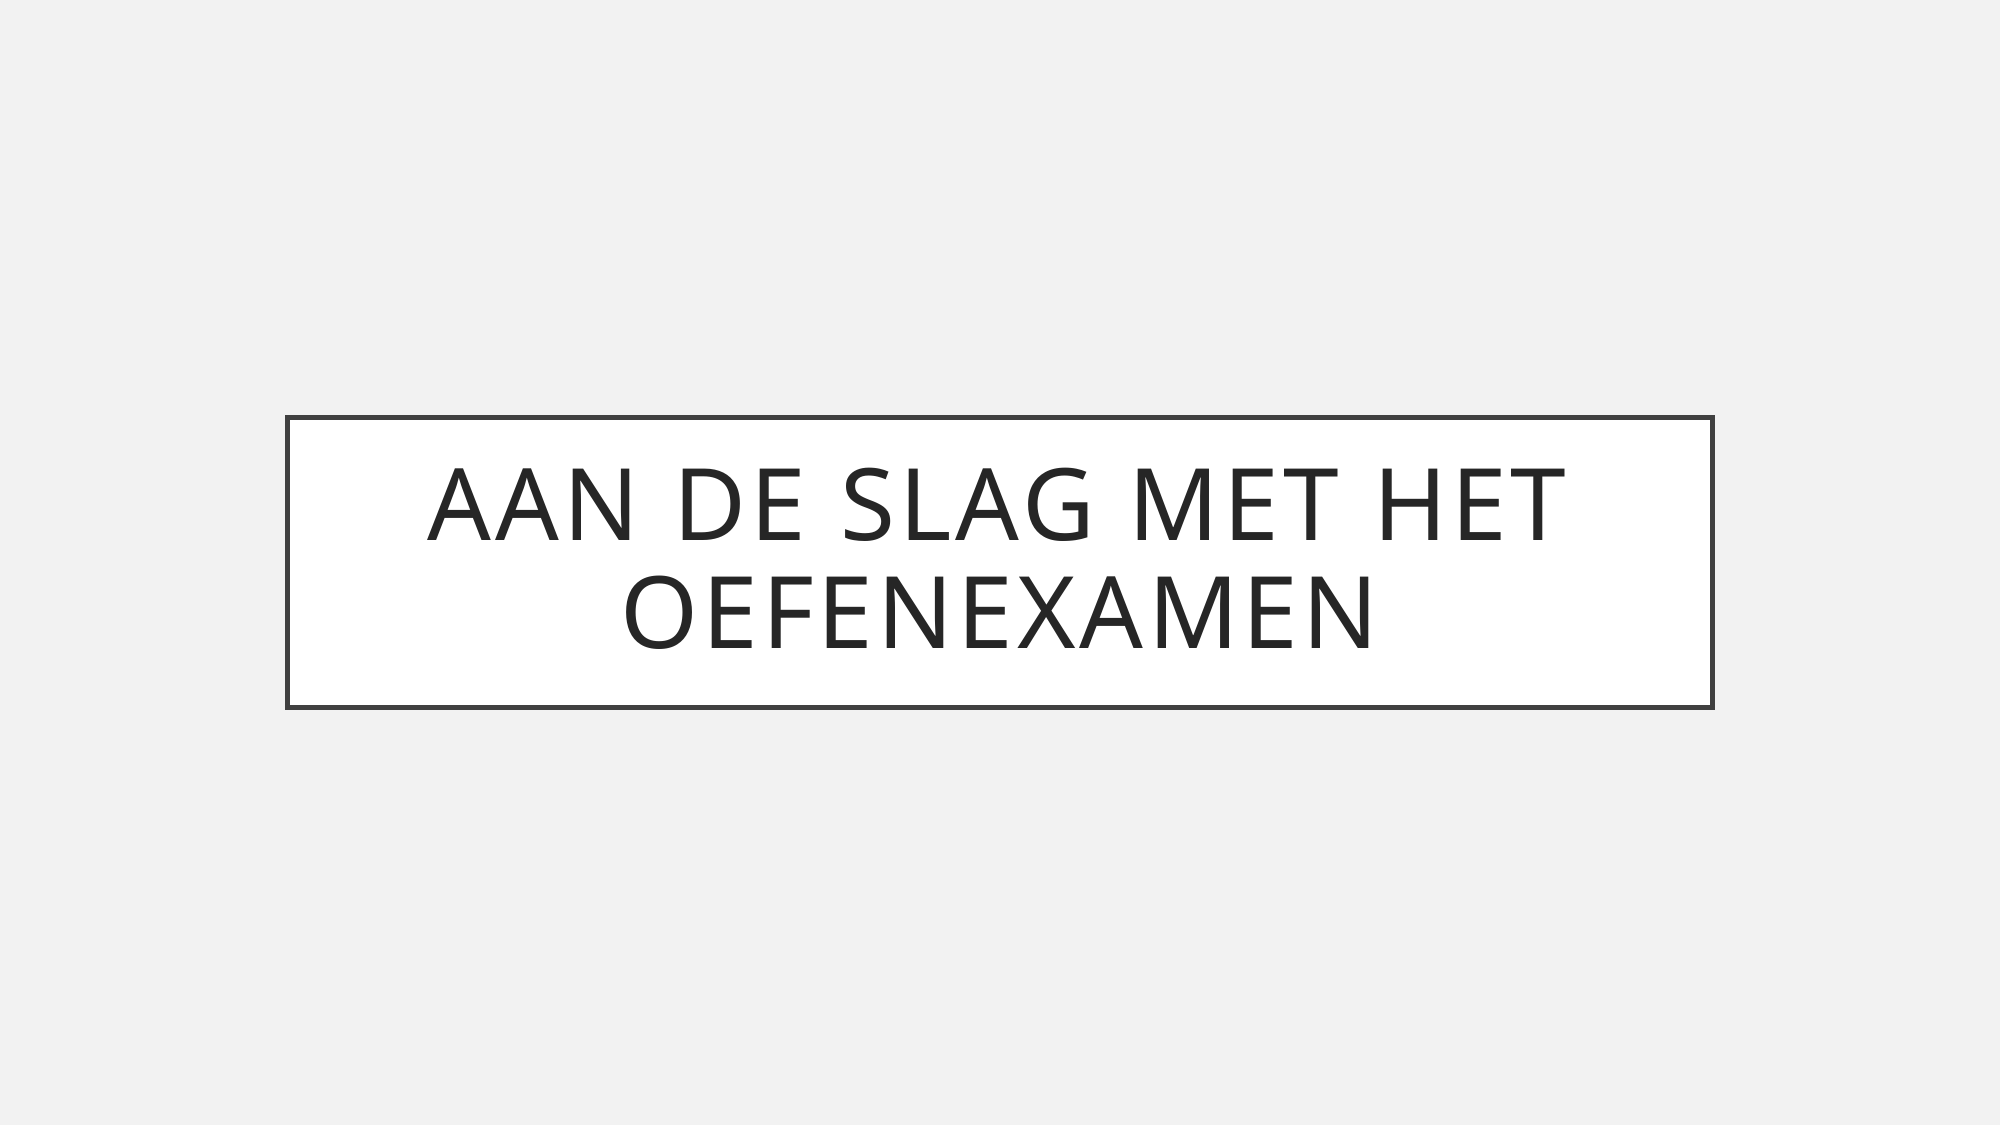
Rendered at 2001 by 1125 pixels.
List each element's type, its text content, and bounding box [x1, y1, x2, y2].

title Aan de slag met het oefenexamen [285, 415, 1715, 710]
